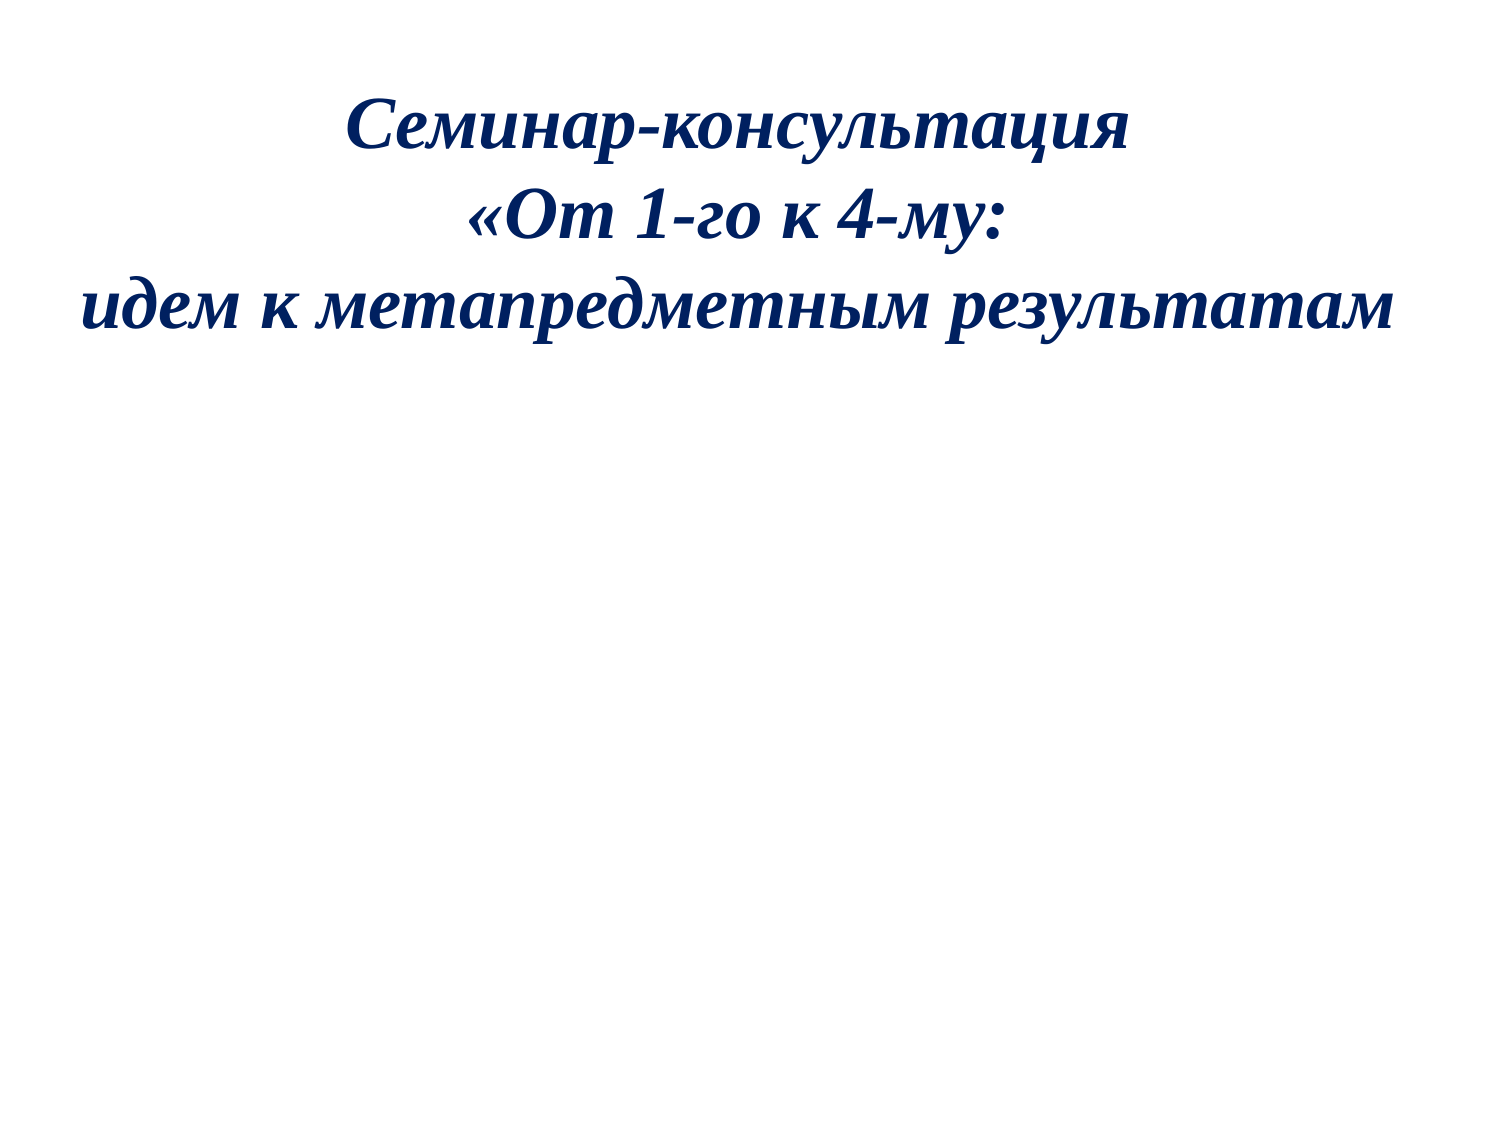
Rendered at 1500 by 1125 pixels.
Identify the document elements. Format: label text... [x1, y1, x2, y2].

text_box Семинар-консультация «От 1-го к 4-му: идем к метапредметным результатам [41, 66, 1436, 352]
